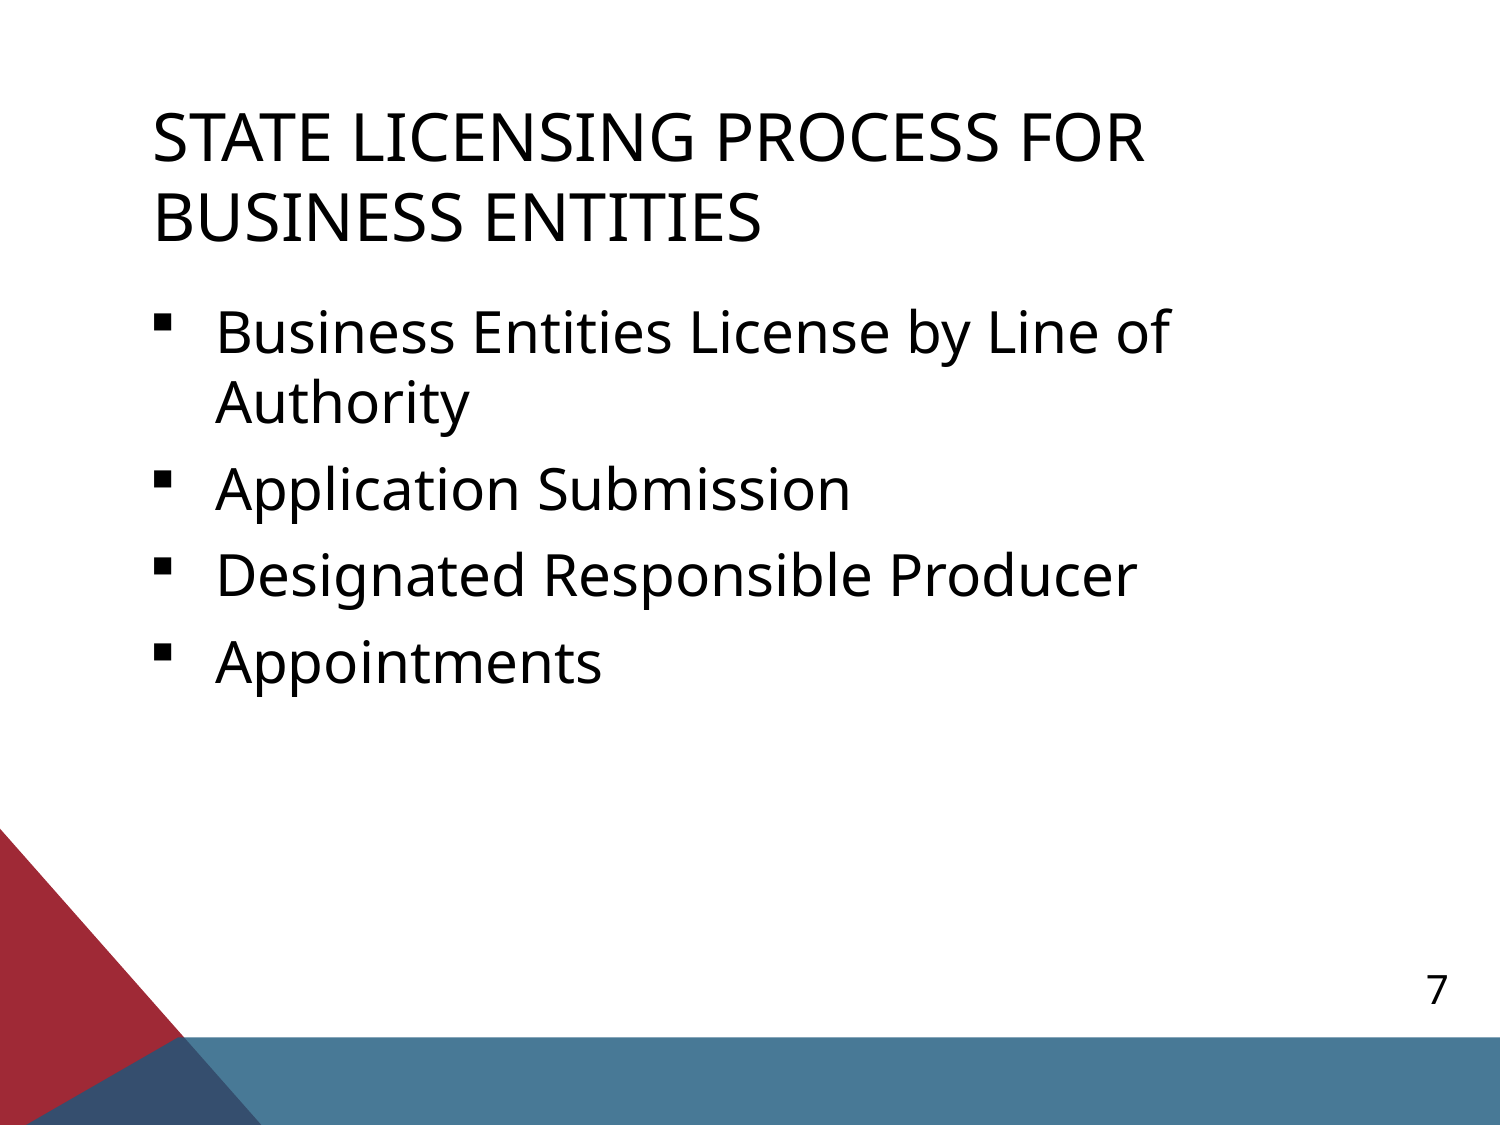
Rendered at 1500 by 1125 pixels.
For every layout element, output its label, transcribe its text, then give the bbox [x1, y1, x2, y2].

slide_number 7 [1385, 948, 1490, 1035]
title State licensing process for business entities [137, 87, 1382, 263]
list Business Entities License by Line of Authority Application Submission Designated Responsible Producer Appointments [125, 287, 1359, 1000]
